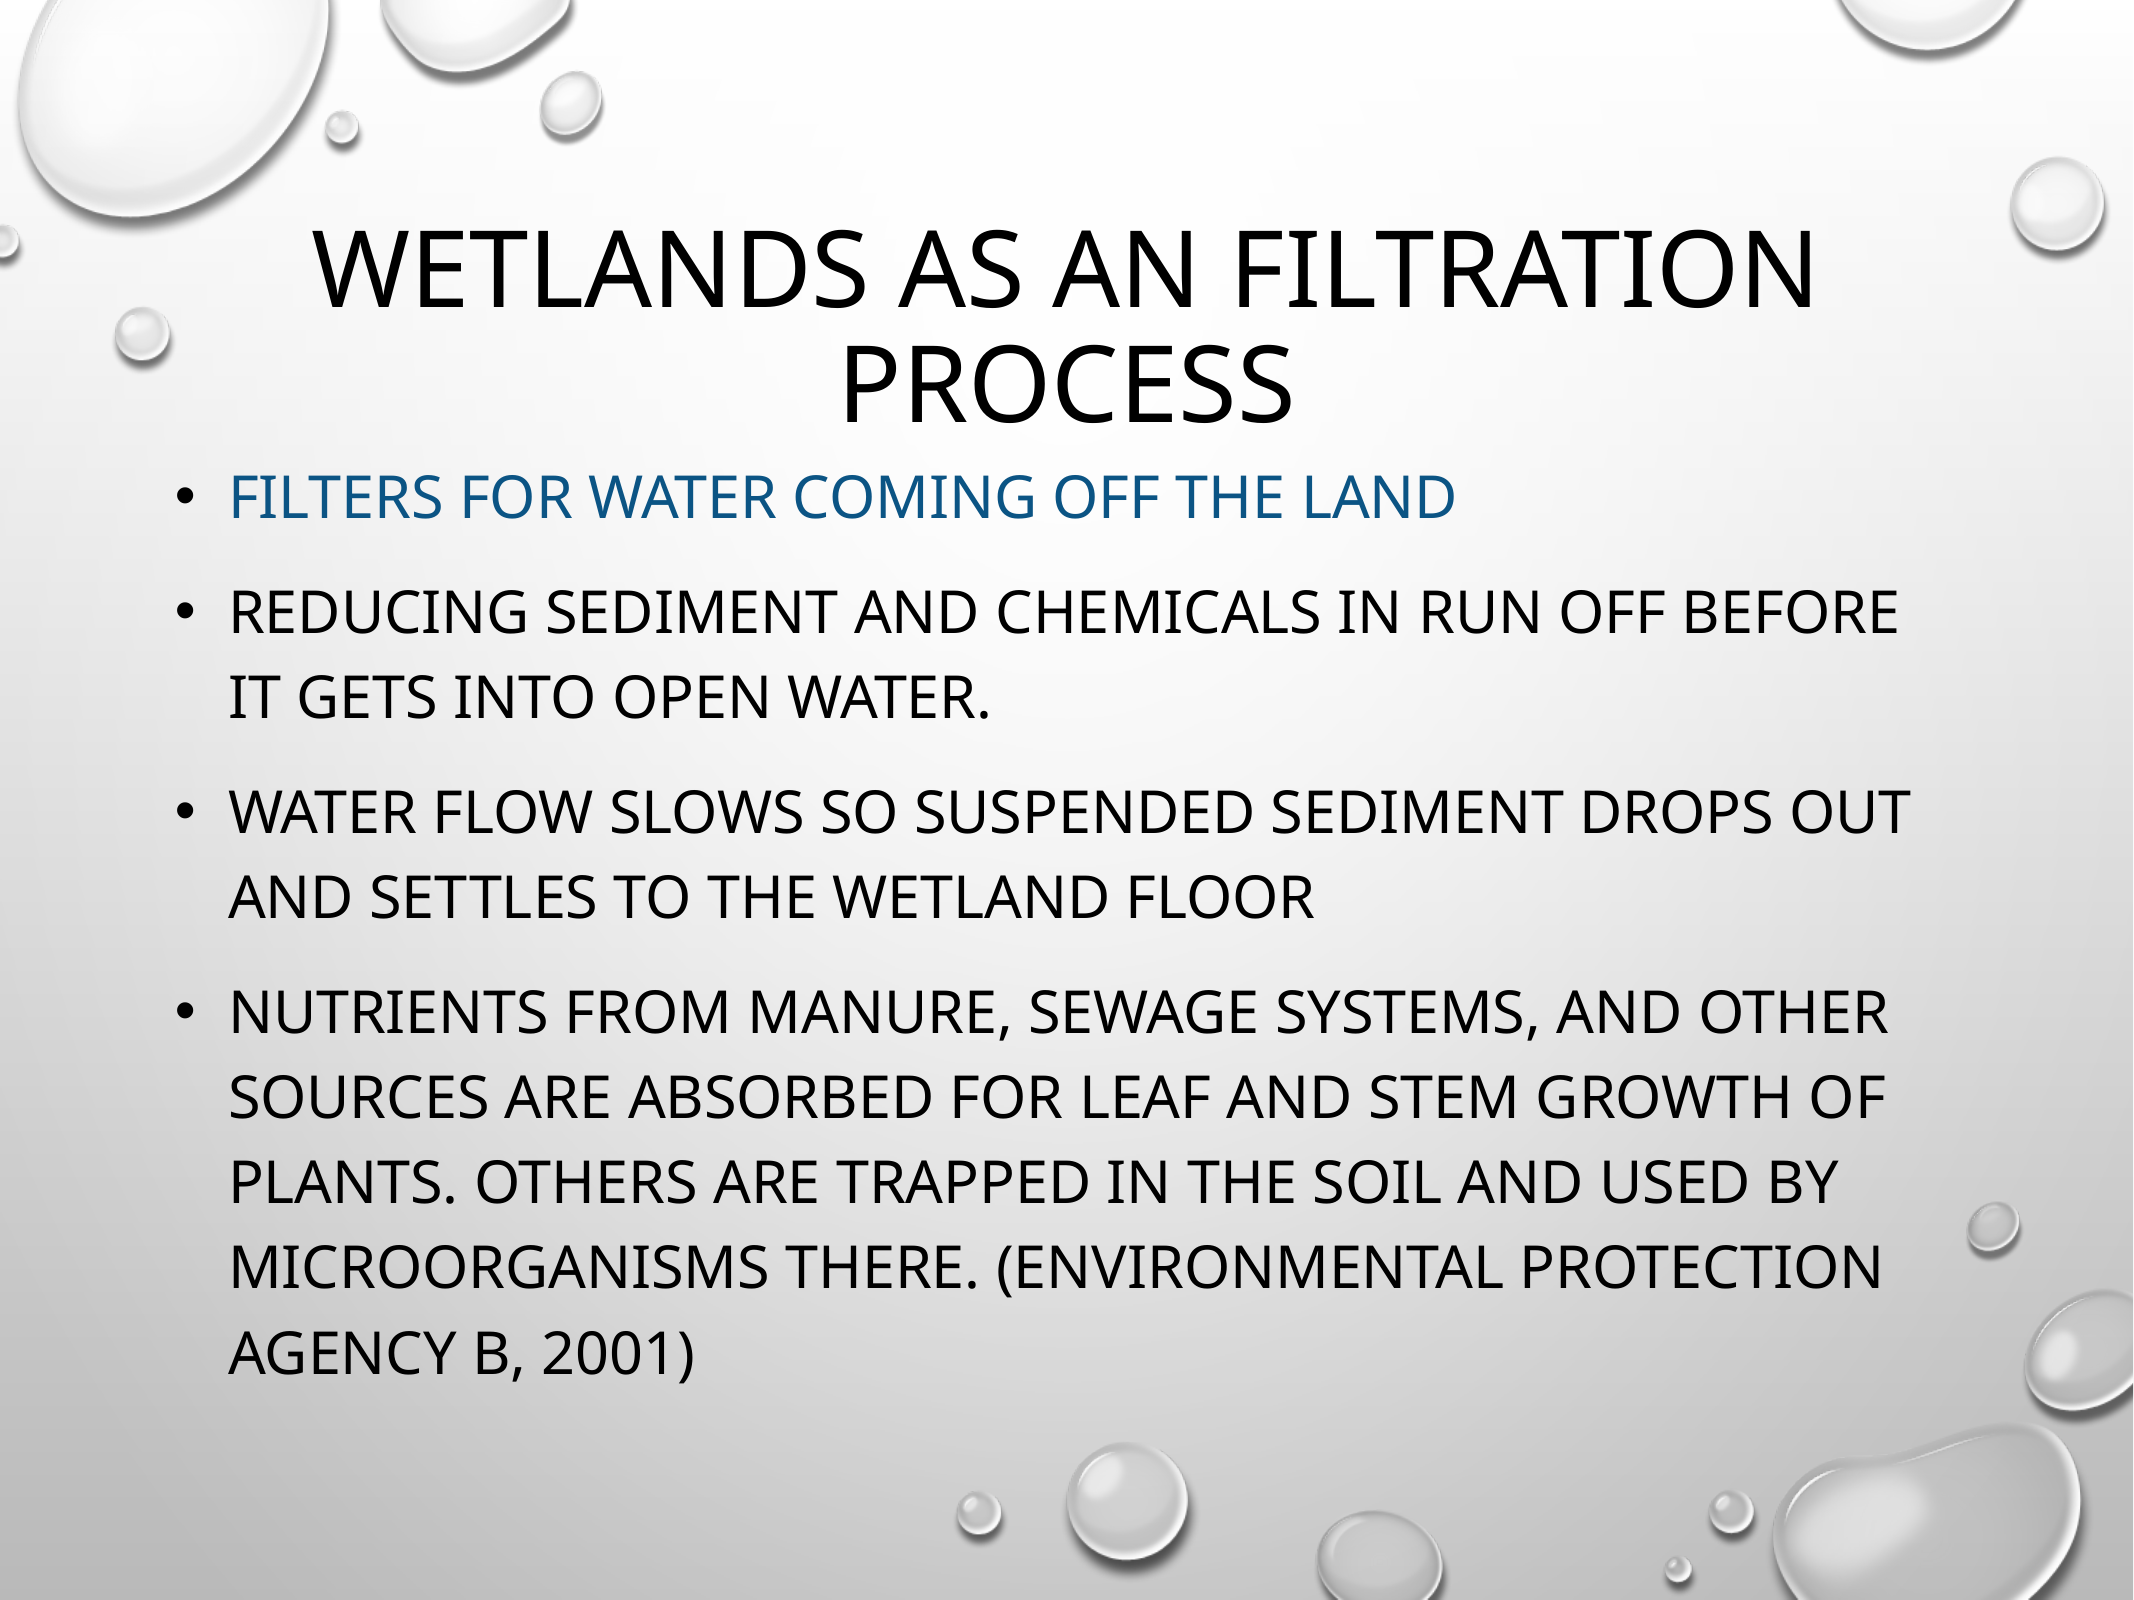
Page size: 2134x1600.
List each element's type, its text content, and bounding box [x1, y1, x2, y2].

picture [0, 0, 2134, 1600]
title Wetlands as an filtration process [159, 144, 1974, 437]
list filters for water coming off the land reducing sediment and chemicals in run off before it gets into open water. water flow slows so suspended sediment drops out and settles to the wetland floor Nutrients from manure, sewage systems, and other sources are absorbed for leaf and stem growth of plants. Others are trapped in the soil and used by microorganisms there. (Environmental Protection Agency b, 2001) [159, 437, 1974, 1575]
